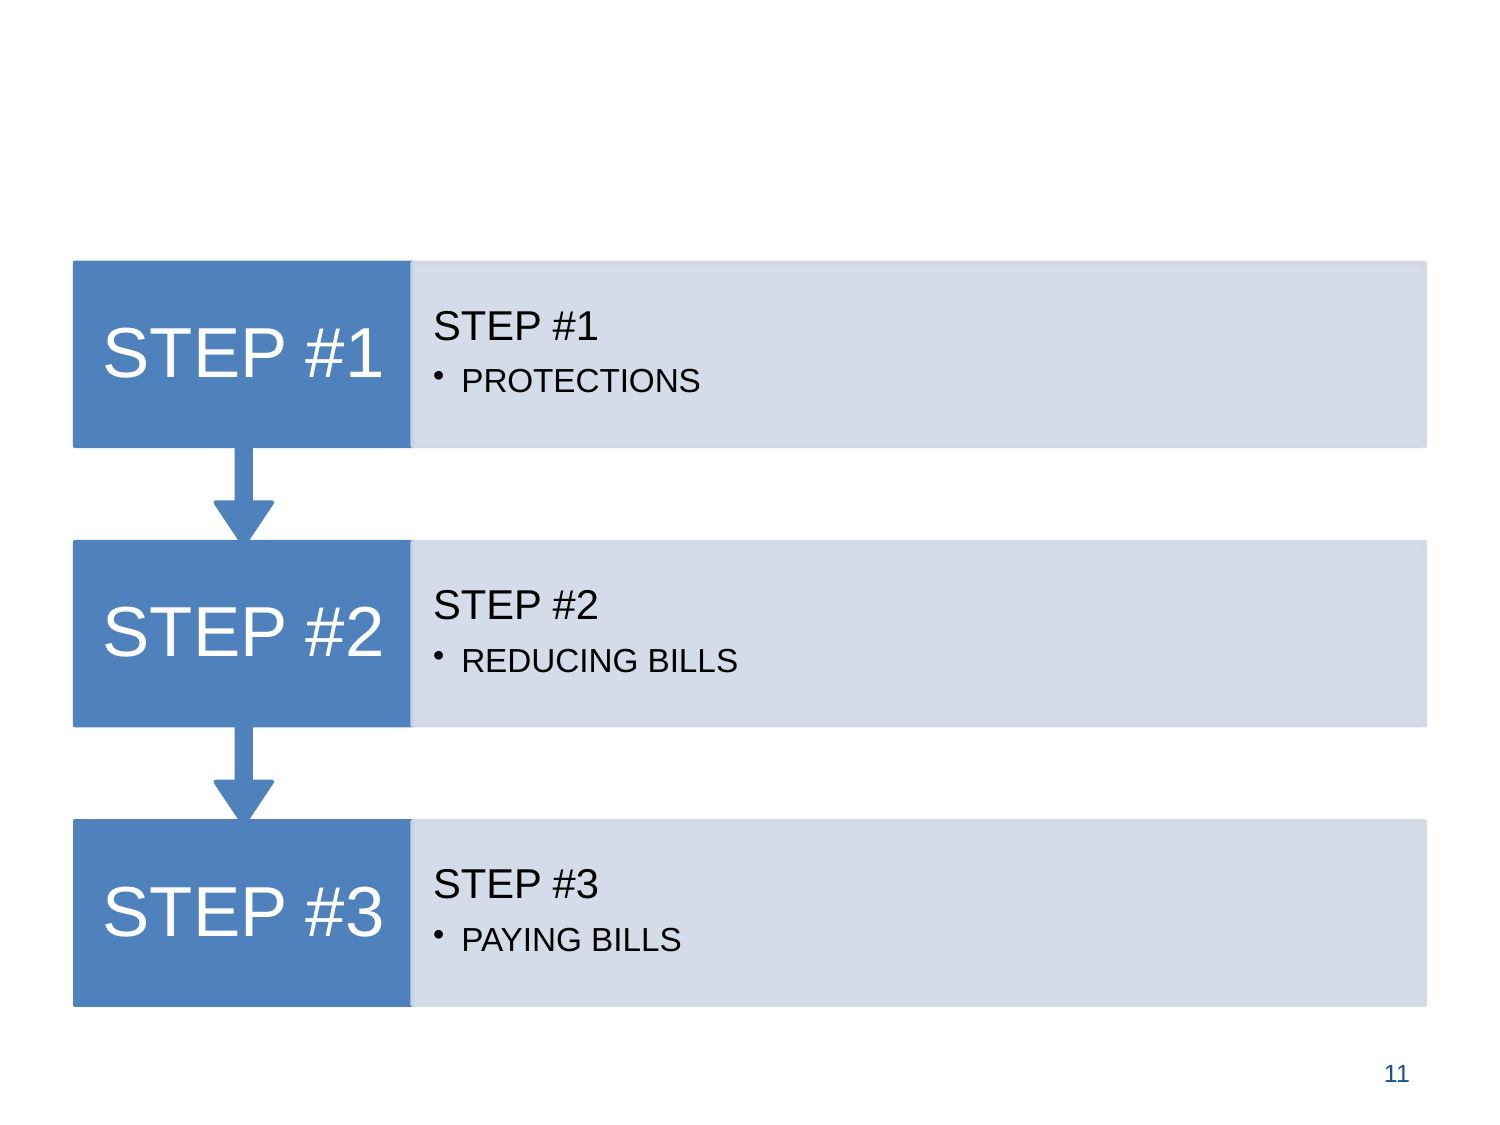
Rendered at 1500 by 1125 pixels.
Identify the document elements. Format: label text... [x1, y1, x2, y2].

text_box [74, 262, 1426, 1006]
slide_number 11 [1074, 1042, 1425, 1103]
